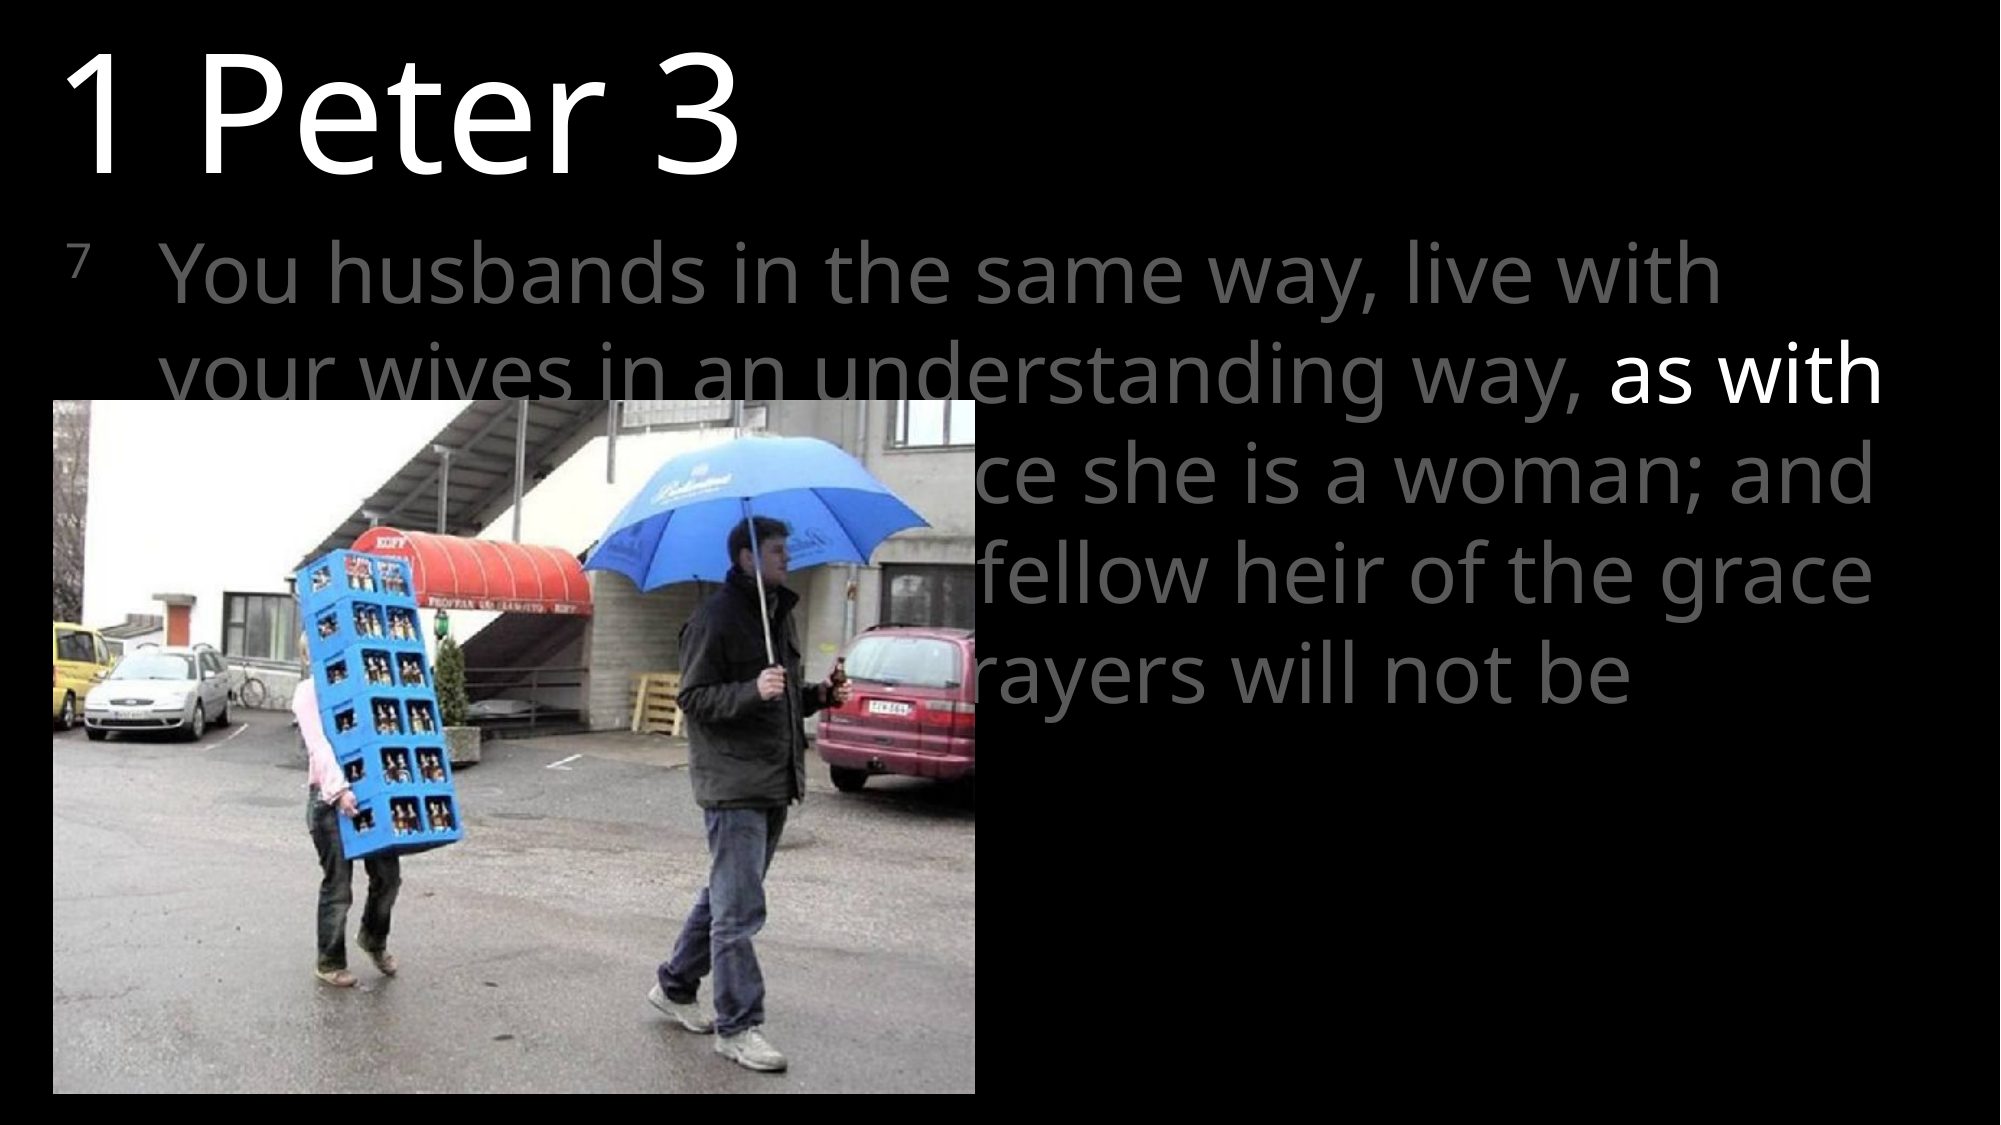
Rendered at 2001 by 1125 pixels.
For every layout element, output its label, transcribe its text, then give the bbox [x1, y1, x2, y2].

text_box 7 You husbands in the same way, live with your wives in an understanding way, as with someone weaker, since she is a woman; and show her honor as a fellow heir of the grace of life, so that your prayers will not be hindered. [49, 212, 1913, 828]
text_box 1 Peter 3 [37, 0, 1838, 215]
picture [53, 400, 976, 1094]
